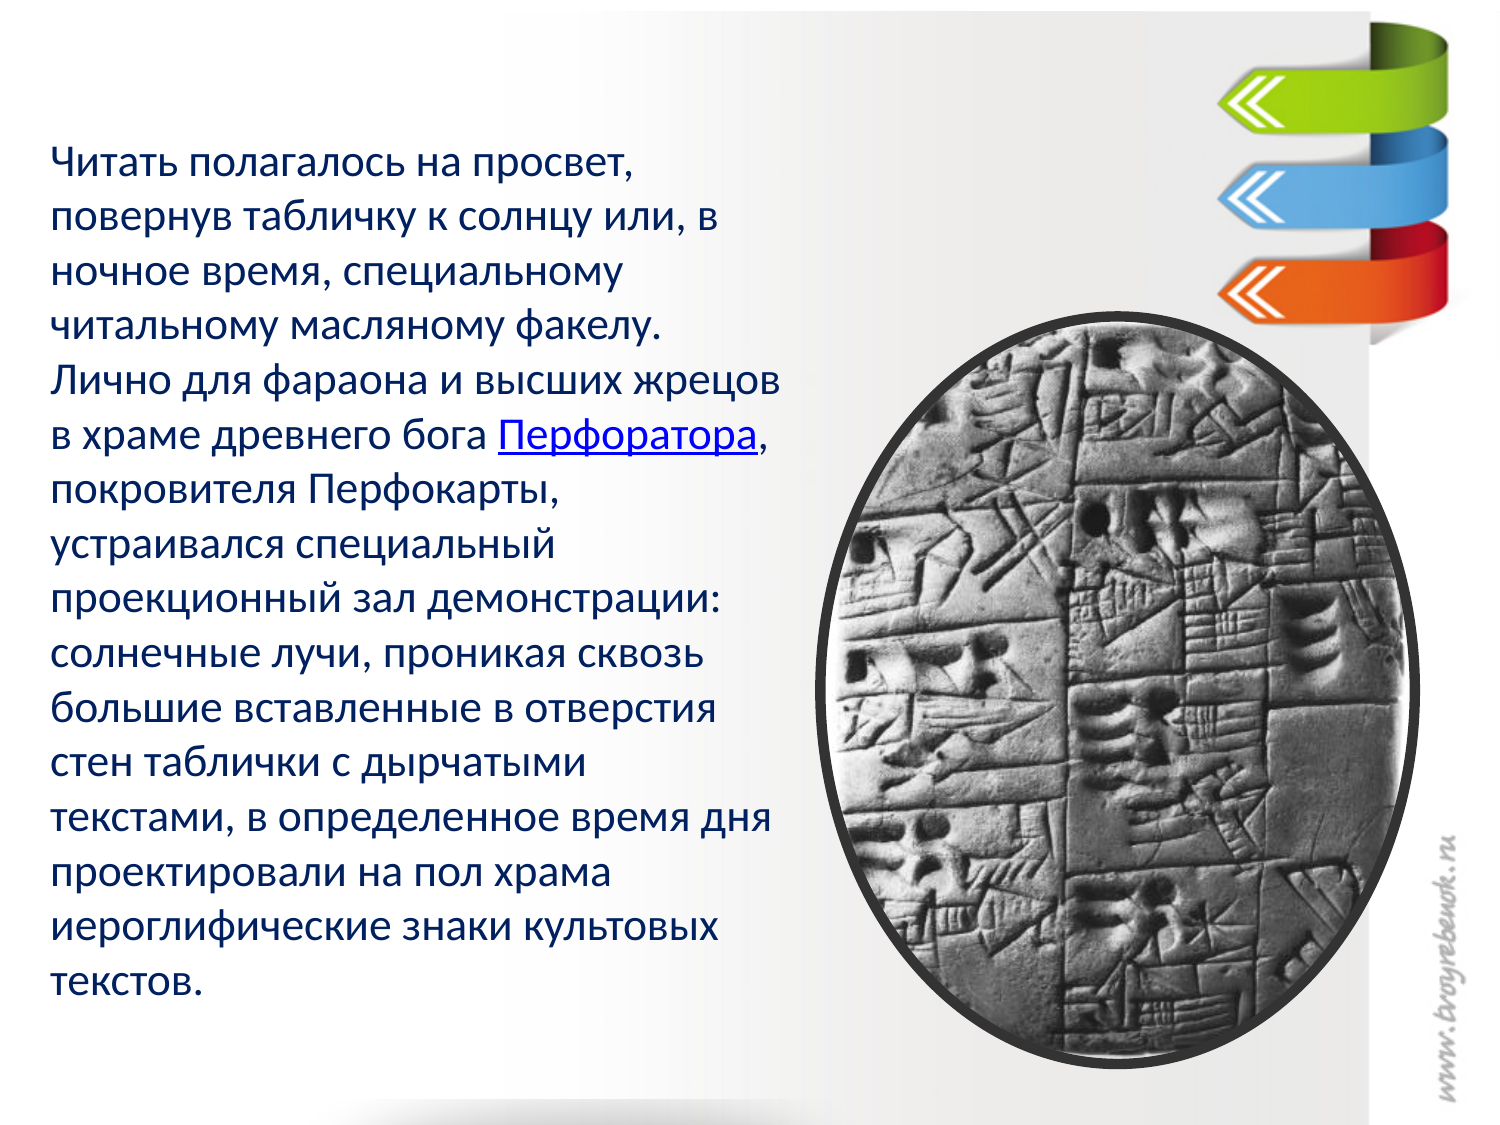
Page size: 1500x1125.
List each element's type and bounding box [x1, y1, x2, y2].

picture [743, 392, 1492, 988]
list [0, 11, 1500, 1125]
